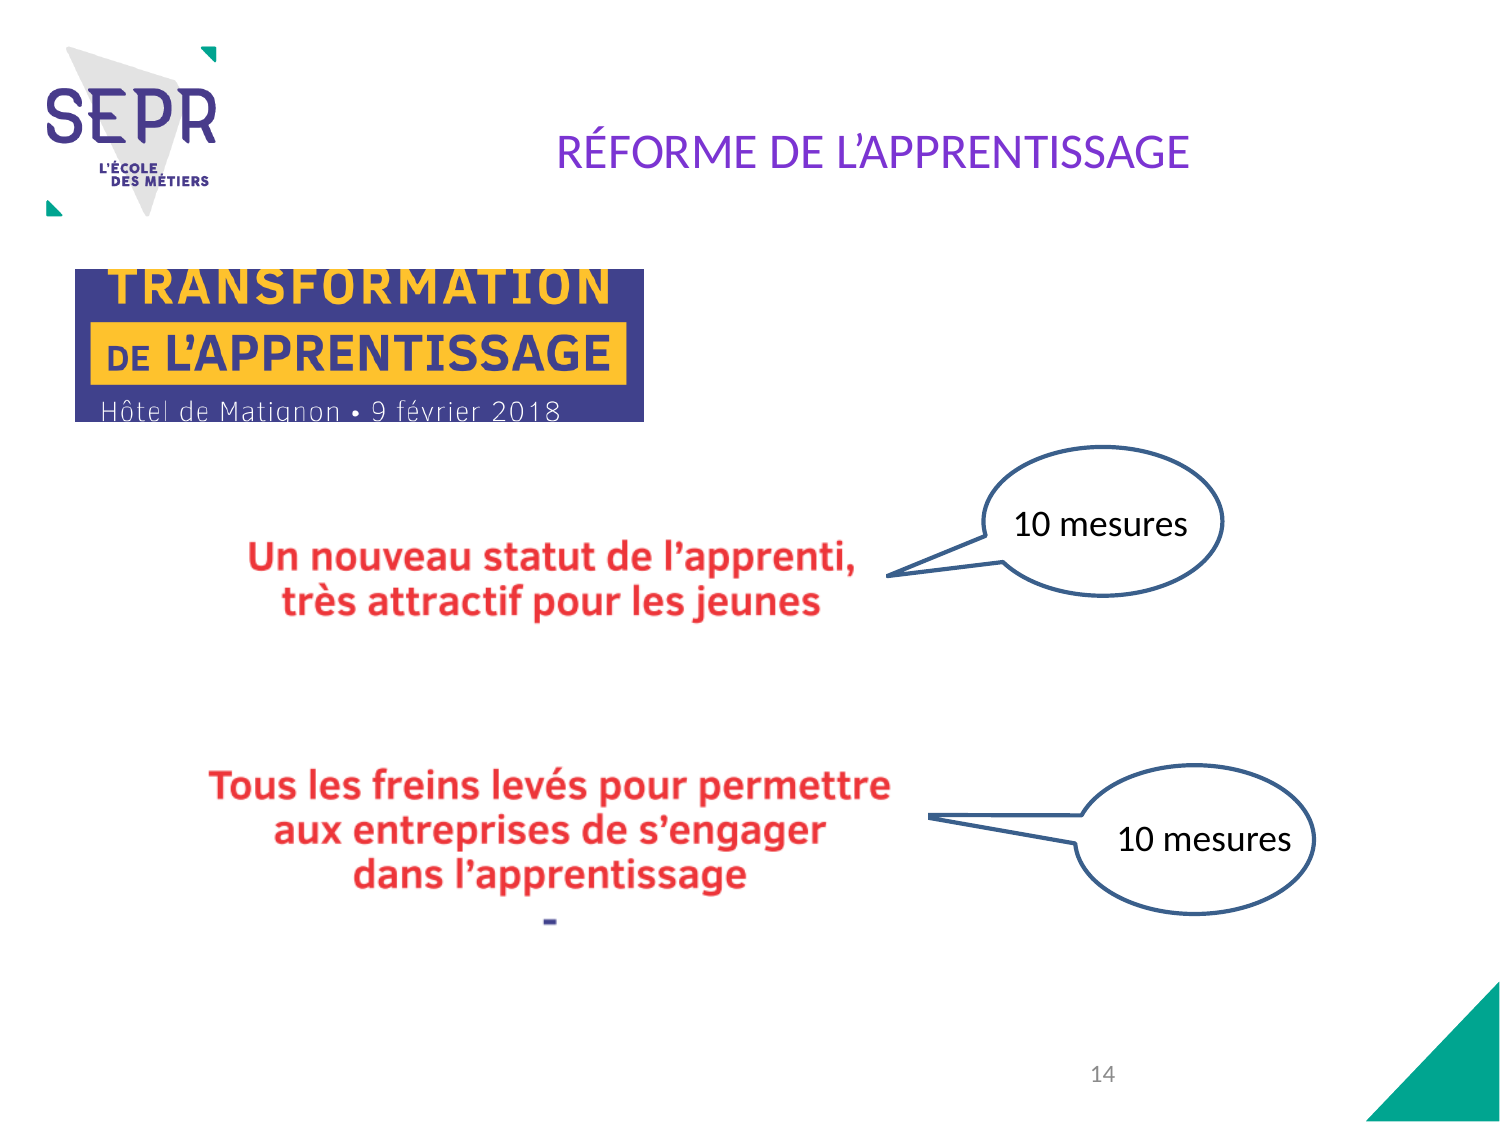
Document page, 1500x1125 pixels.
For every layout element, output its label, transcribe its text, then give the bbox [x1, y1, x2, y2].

picture [229, 528, 886, 636]
text_box [934, 763, 1309, 917]
picture [74, 268, 644, 422]
text_box [891, 444, 1216, 598]
title Réforme de l’apprentissage [301, 54, 1447, 243]
text_box 10 mesures [1101, 806, 1385, 867]
text_box 10 mesures [998, 491, 1282, 551]
slide_number 14 [1074, 1042, 1425, 1103]
picture [30, 30, 232, 232]
picture [187, 751, 928, 928]
